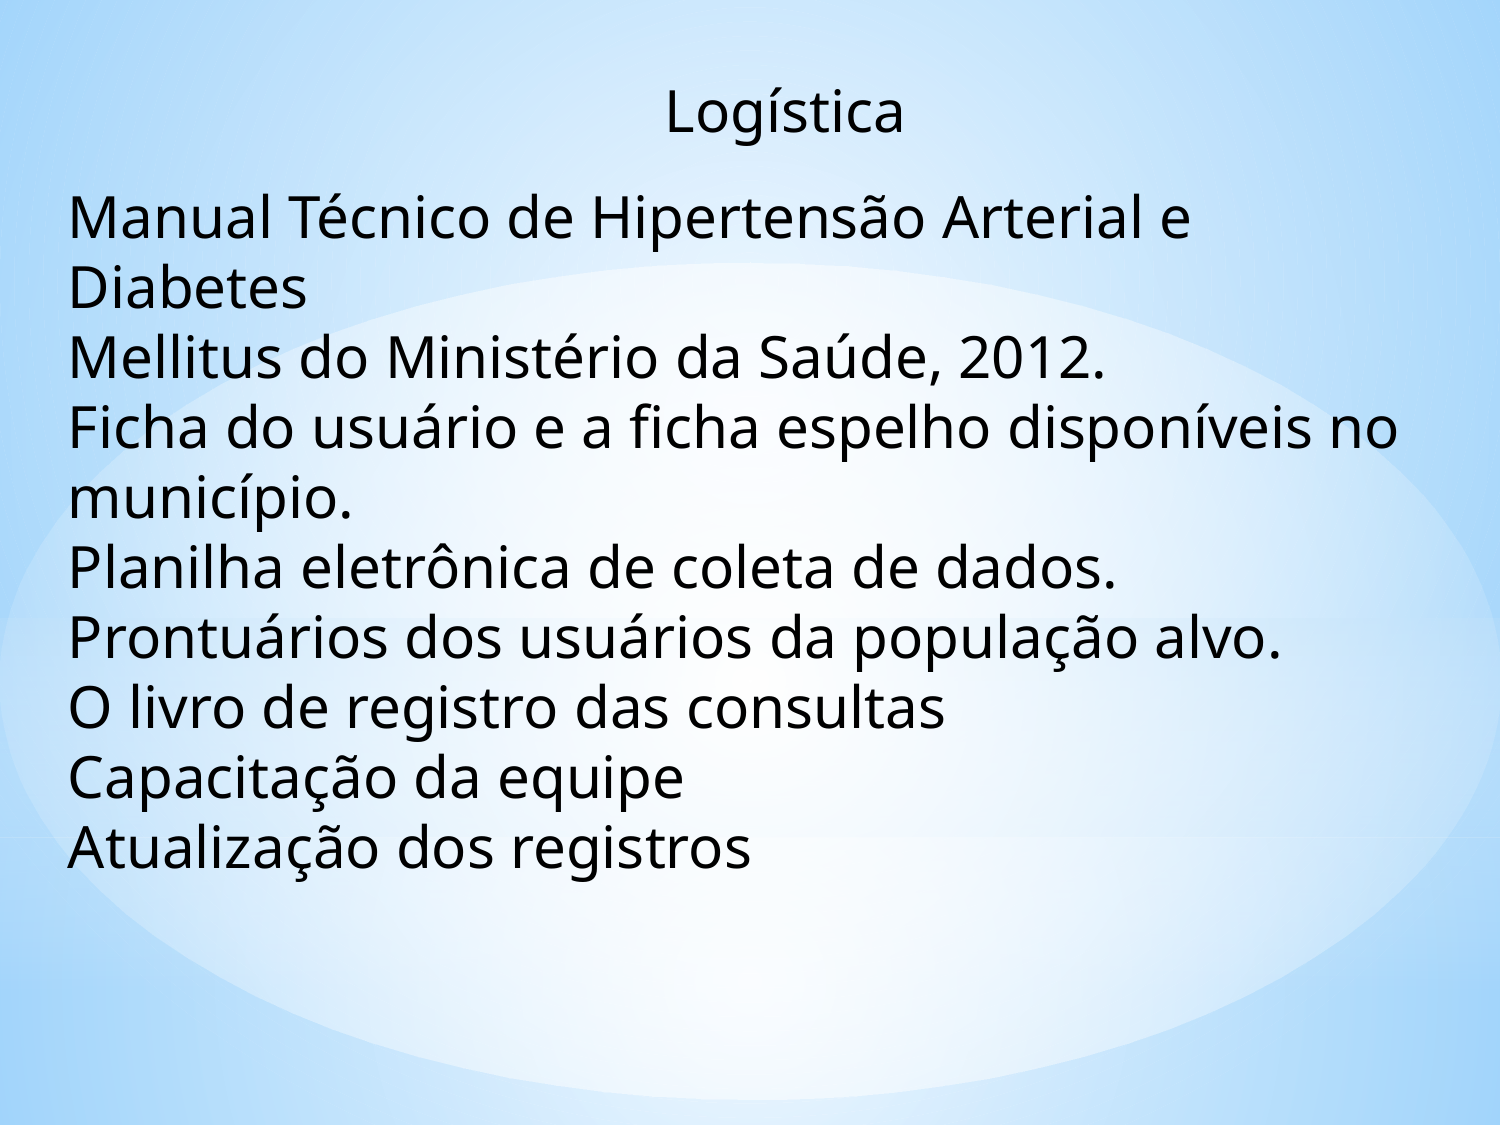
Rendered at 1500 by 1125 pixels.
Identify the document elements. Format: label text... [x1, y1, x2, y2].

text_box Manual Técnico de Hipertensão Arterial e Diabetes Mellitus do Ministério da Saúde, 2012. Ficha do usuário e a ficha espelho disponíveis no município. Planilha eletrônica de coleta de dados. Prontuários dos usuários da população alvo. O livro de registro das consultas Capacitação da equipe Atualização dos registros [53, 172, 1459, 1098]
text_box Logística [513, 66, 1058, 152]
